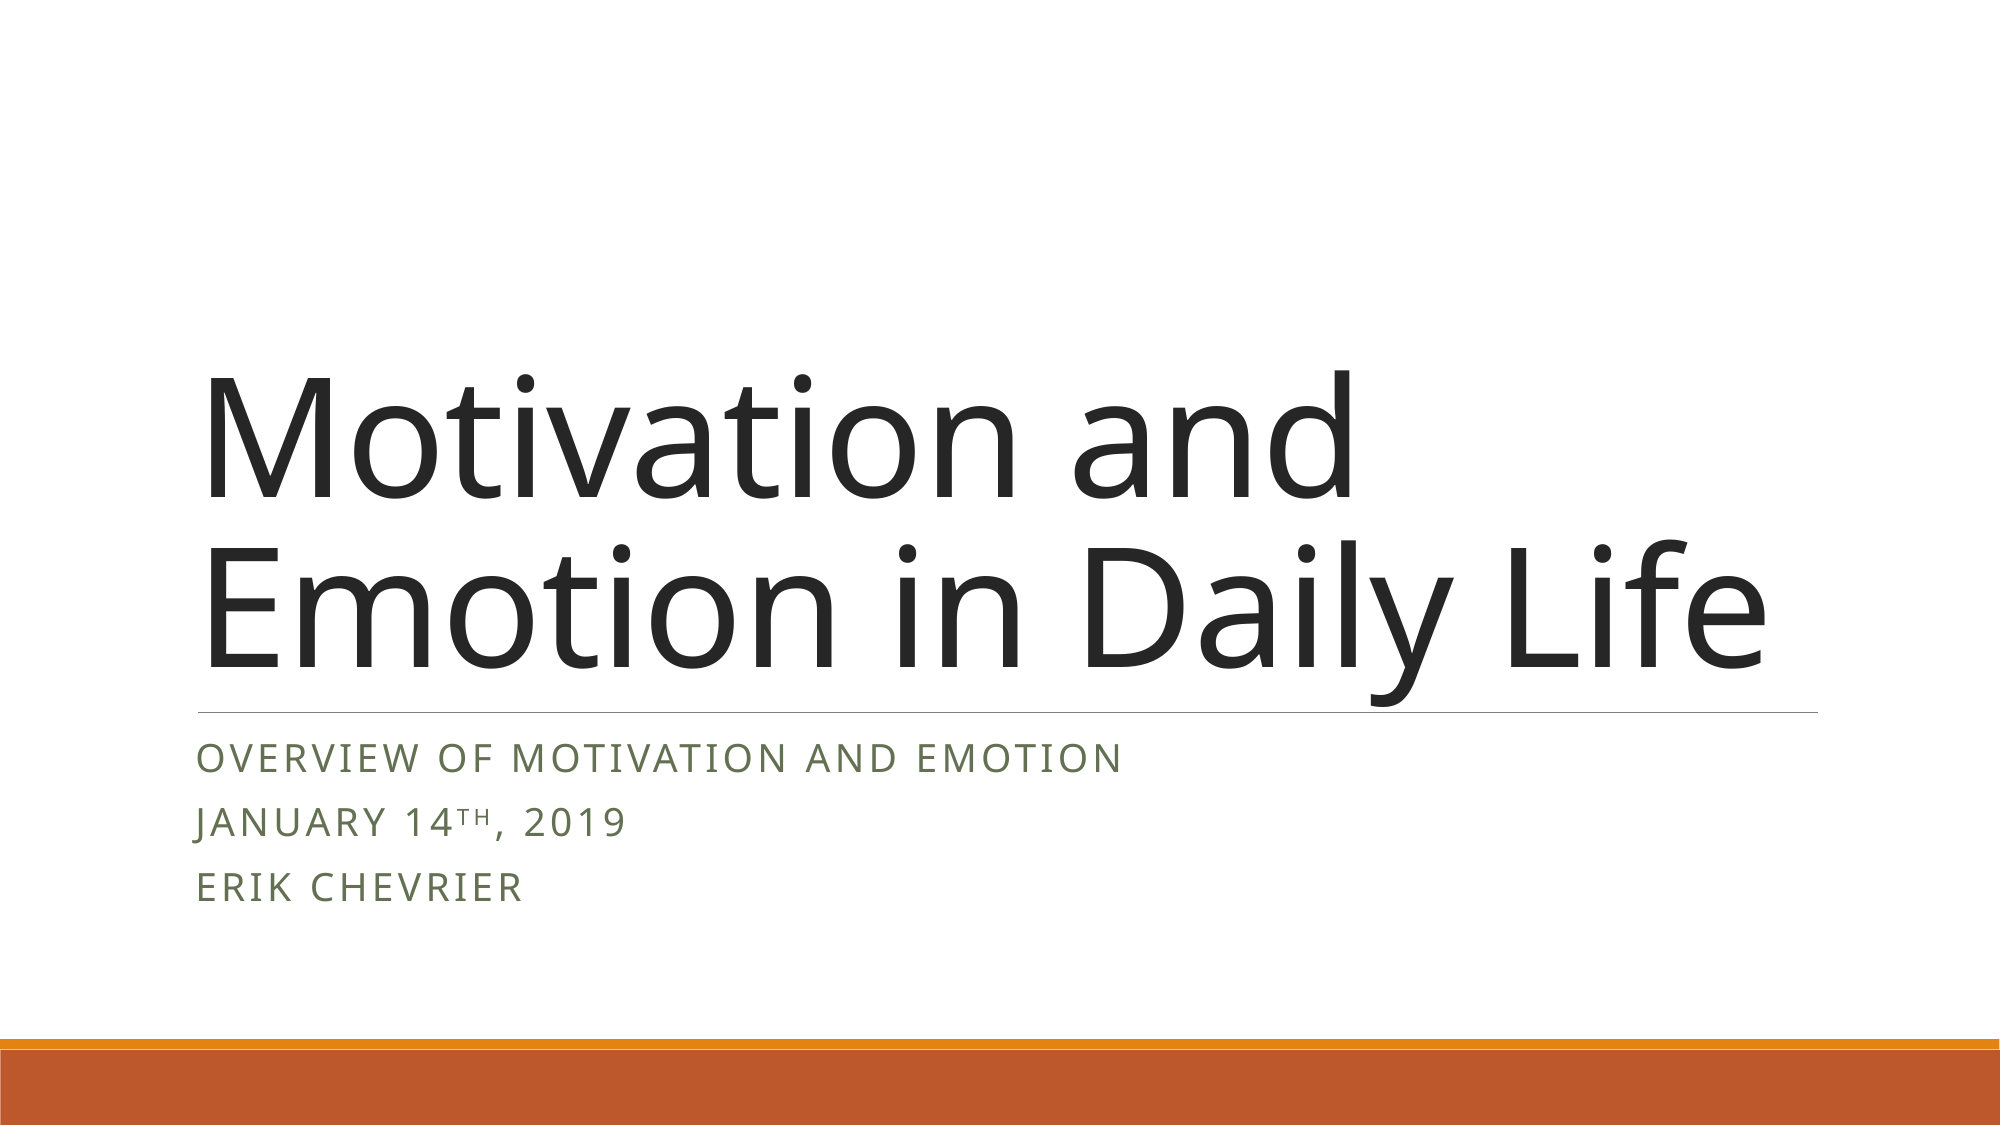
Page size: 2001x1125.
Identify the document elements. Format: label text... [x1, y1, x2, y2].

title Motivation and Emotion in Daily Life [180, 124, 1830, 710]
subtitle Overview of Motivation and emotion January 14th, 2019 Erik Chevrier [180, 730, 1831, 919]
